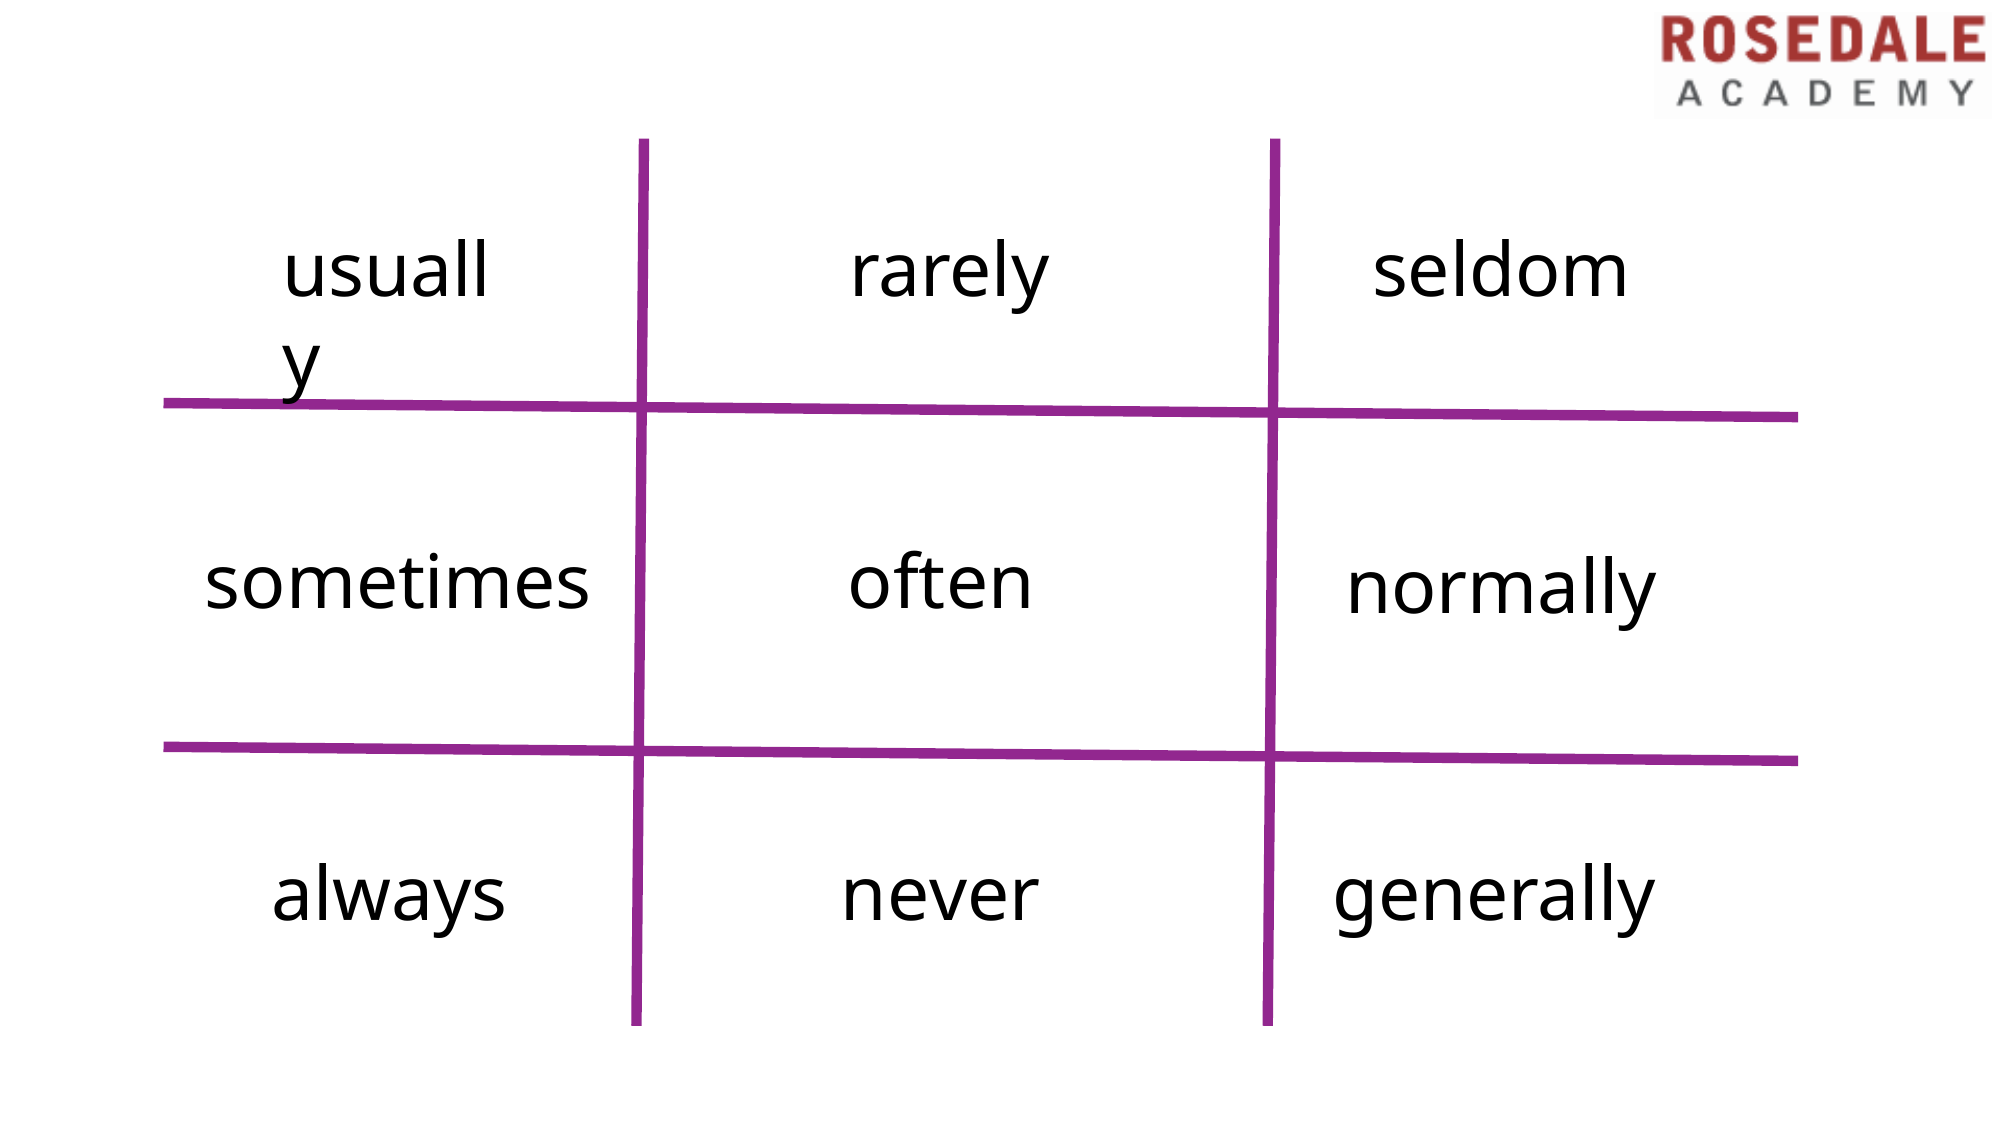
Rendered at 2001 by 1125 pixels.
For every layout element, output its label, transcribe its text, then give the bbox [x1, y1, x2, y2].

text_box never [838, 842, 1049, 935]
text_box often [845, 531, 1041, 624]
title seldom [1370, 219, 1639, 410]
text_box always [269, 842, 524, 935]
text_box sometimes [202, 531, 593, 624]
text_box generally [1330, 843, 1672, 936]
text_box [1654, 12, 1992, 119]
text_box rarely [847, 219, 1052, 312]
text_box usually [279, 219, 527, 402]
text_box normally [1343, 536, 1659, 629]
